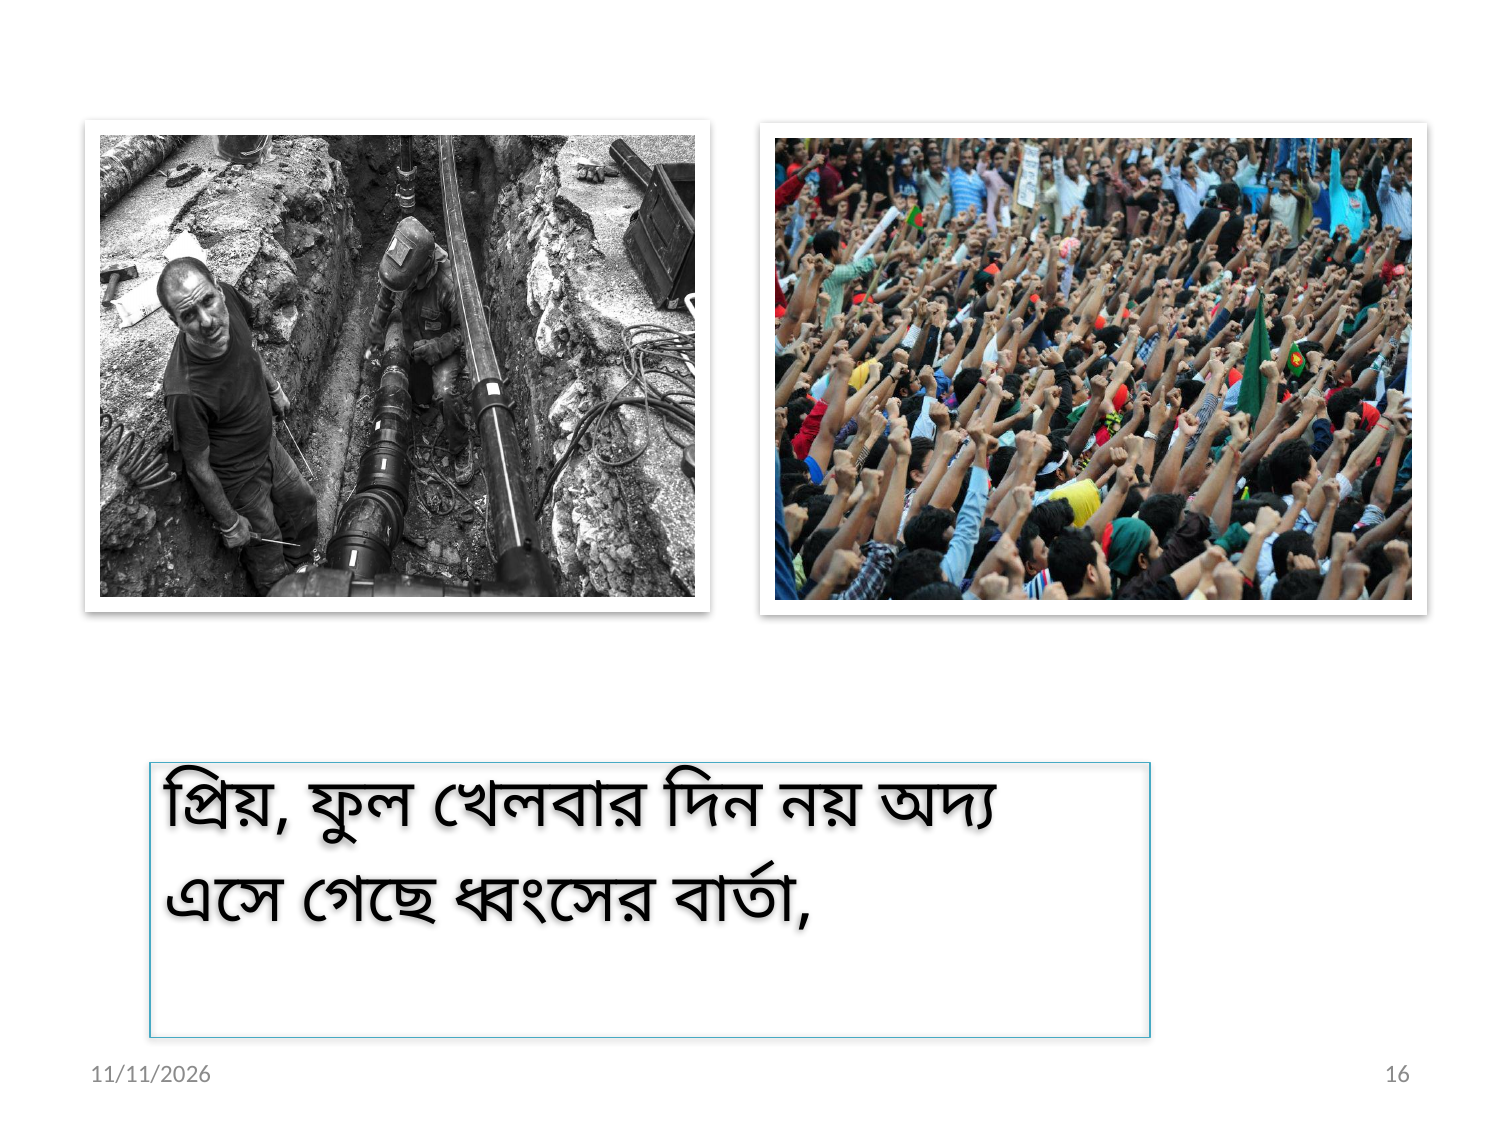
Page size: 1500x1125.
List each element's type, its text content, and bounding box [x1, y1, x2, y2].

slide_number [75, 1042, 425, 1103]
picture [774, 137, 1413, 601]
text_box প্রিয়, ফুল খেলবার দিন নয় অদ্য এসে গেছে ধ্বংসের বার্তা, [149, 762, 1151, 1038]
slide_number 16 [1074, 1042, 1425, 1103]
picture [99, 134, 696, 598]
